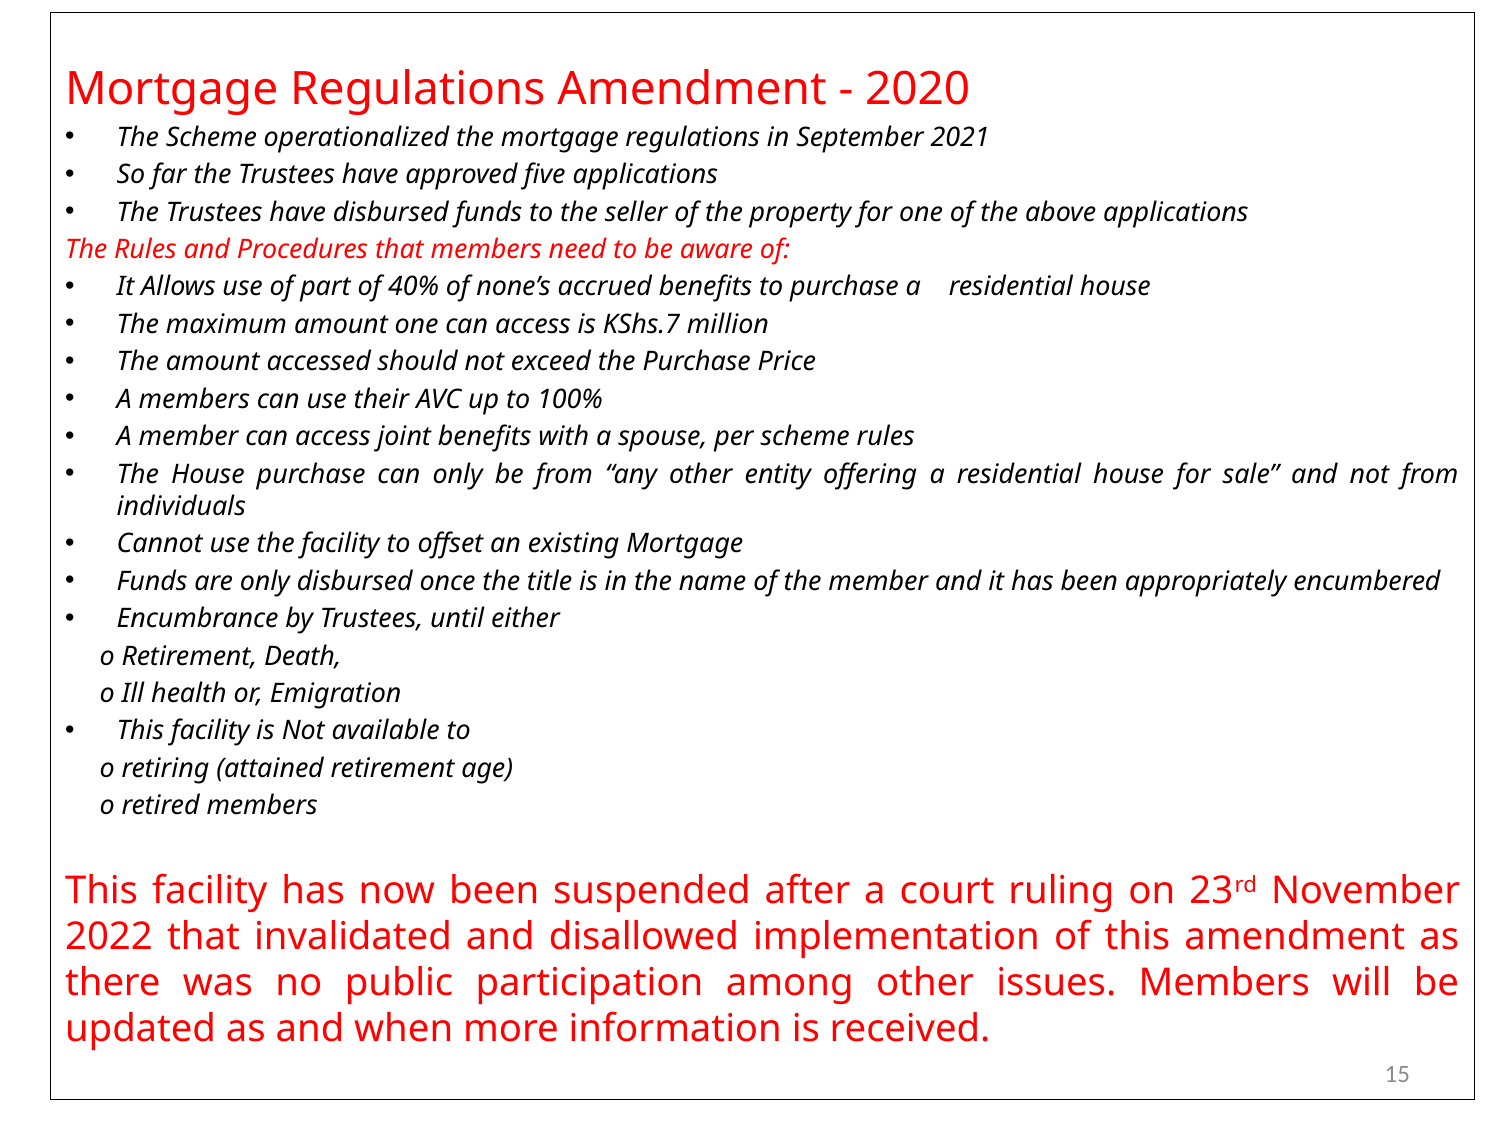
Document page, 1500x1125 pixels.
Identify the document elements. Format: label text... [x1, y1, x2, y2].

list Mortgage Regulations Amendment - 2020 The Scheme operationalized the mortgage regulations in September 2021 So far the Trustees have approved five applications The Trustees have disbursed funds to the seller of the property for one of the above applications The Rules and Procedures that members need to be aware of: It Allows use of part of 40% of none’s accrued benefits to purchase a residential house The maximum amount one can access is KShs.7 million The amount accessed should not exceed the Purchase Price A members can use their AVC up to 100% A member can access joint benefits with a spouse, per scheme rules The House purchase can only be from “any other entity offering a residential house for sale” and not from individuals Cannot use the facility to offset an existing Mortgage Funds are only disbursed once the title is in the name of the member and it has been appropriately encumbered Encumbrance by Trustees, until either o Retirement, Death, o Ill health or, Emigration This facility is Not available to o retiring (attained retirement age) o retired members This facility has now been suspended after a court ruling on 23rd November 2022 that invalidated and disallowed implementation of this amendment as there was no public participation among other issues. Members will be updated as and when more information is received. [50, 12, 1475, 1100]
slide_number 15 [1074, 1042, 1425, 1103]
